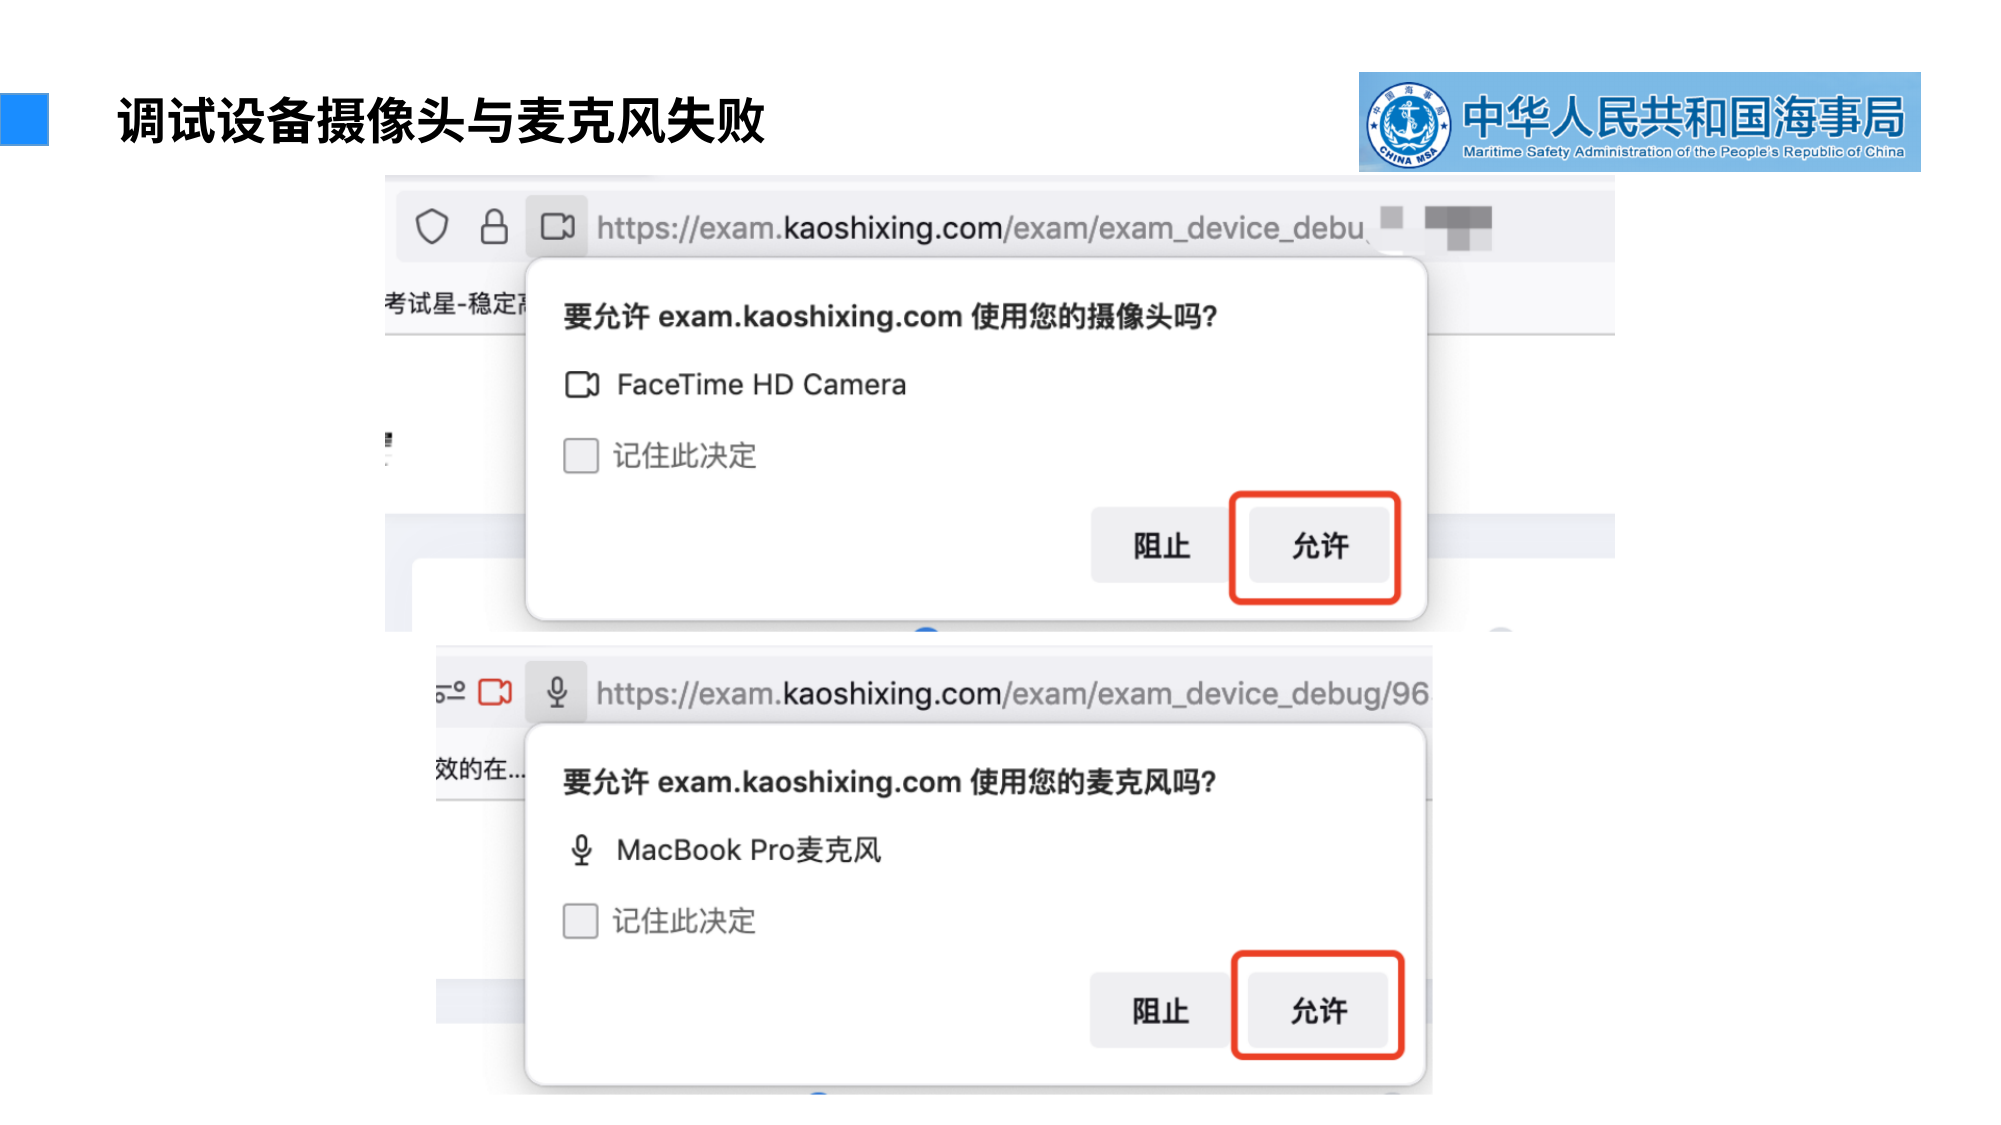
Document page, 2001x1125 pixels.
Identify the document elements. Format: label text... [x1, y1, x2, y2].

text_box [0, 93, 49, 146]
text_box 调试设备摄像头与麦克风失败 [101, 81, 782, 157]
picture [385, 72, 1921, 1104]
